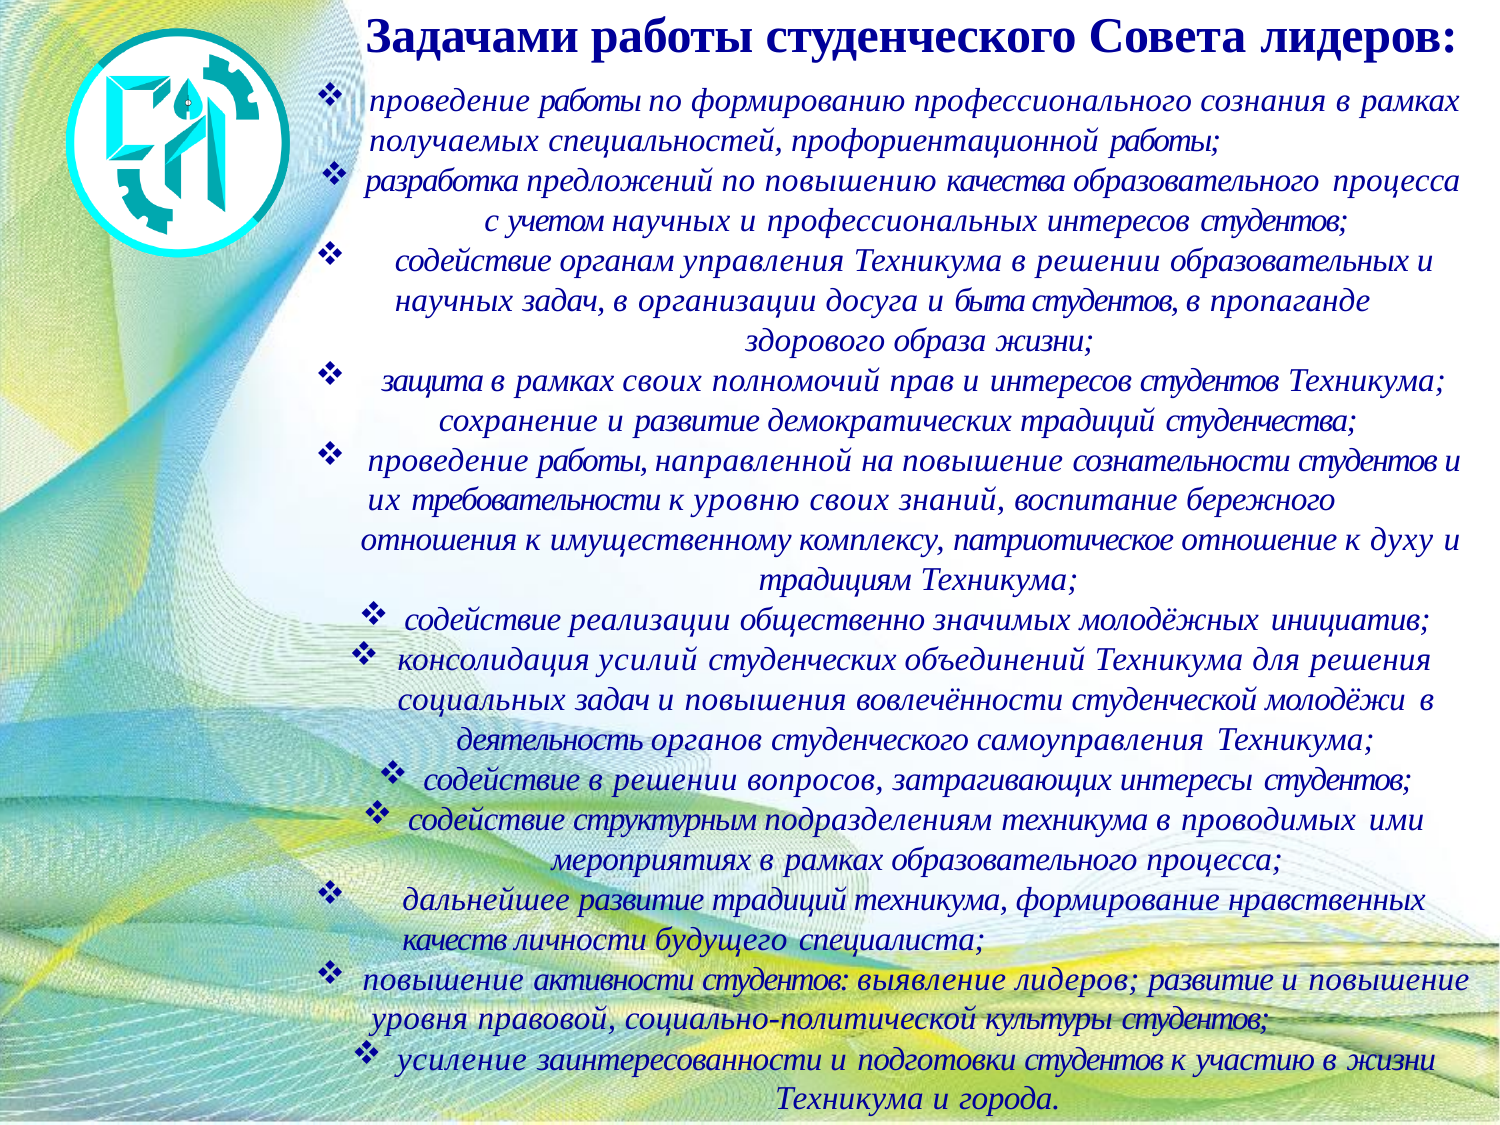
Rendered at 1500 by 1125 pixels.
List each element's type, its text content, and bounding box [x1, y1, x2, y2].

text_box [61, 26, 294, 259]
text_box проведение работы по формированию профессионального сознания в рамках получаемых специальностей, профориентационной работы; разработка предложений по повышению качества образовательного процесса с учетом научных и профессиональных интересов студентов; содействие органам управления Техникума в решении образовательных и научных задач, в организации досуга и быта студентов, в пропаганде здорового образа жизни; защита в рамках своих полномочий прав и интересов студентов Техникума; сохранение и развитие демократических традиций студенчества; проведение работы, направленной на повышение сознательности студентов и их требовательности к уровню своих знаний, воспитание бережного отношения к имущественному комплексу, патриотическое отношение к духу и традициям Техникума; содействие реализации общественно значимых молодёжных инициатив; консолидация усилий студенческих объединений Техникума для решения социальных задач и повышения вовлечённости студенческой молодёжи в деятельность органов студенческого самоуправления Техникума; содействие в решении вопросов, затрагивающих интересы студентов; содействие структурным подразделениям техникума в проводимых ими мероприятиях в рамках образовательного процесса; дальнейшее развитие традиций техникума, формирование нравственных качеств личности будущего специалиста; повышение активности студентов: выявление лидеров; развитие и повышение уровня правовой, социально-политической культуры студентов; усиление заинтересованности и подготовки студентов к участию в жизни Техникума и города. [315, 76, 1482, 1117]
picture [0, 0, 1500, 1125]
title Задачами работы студенческого Совета лидеров: [362, 0, 1473, 191]
